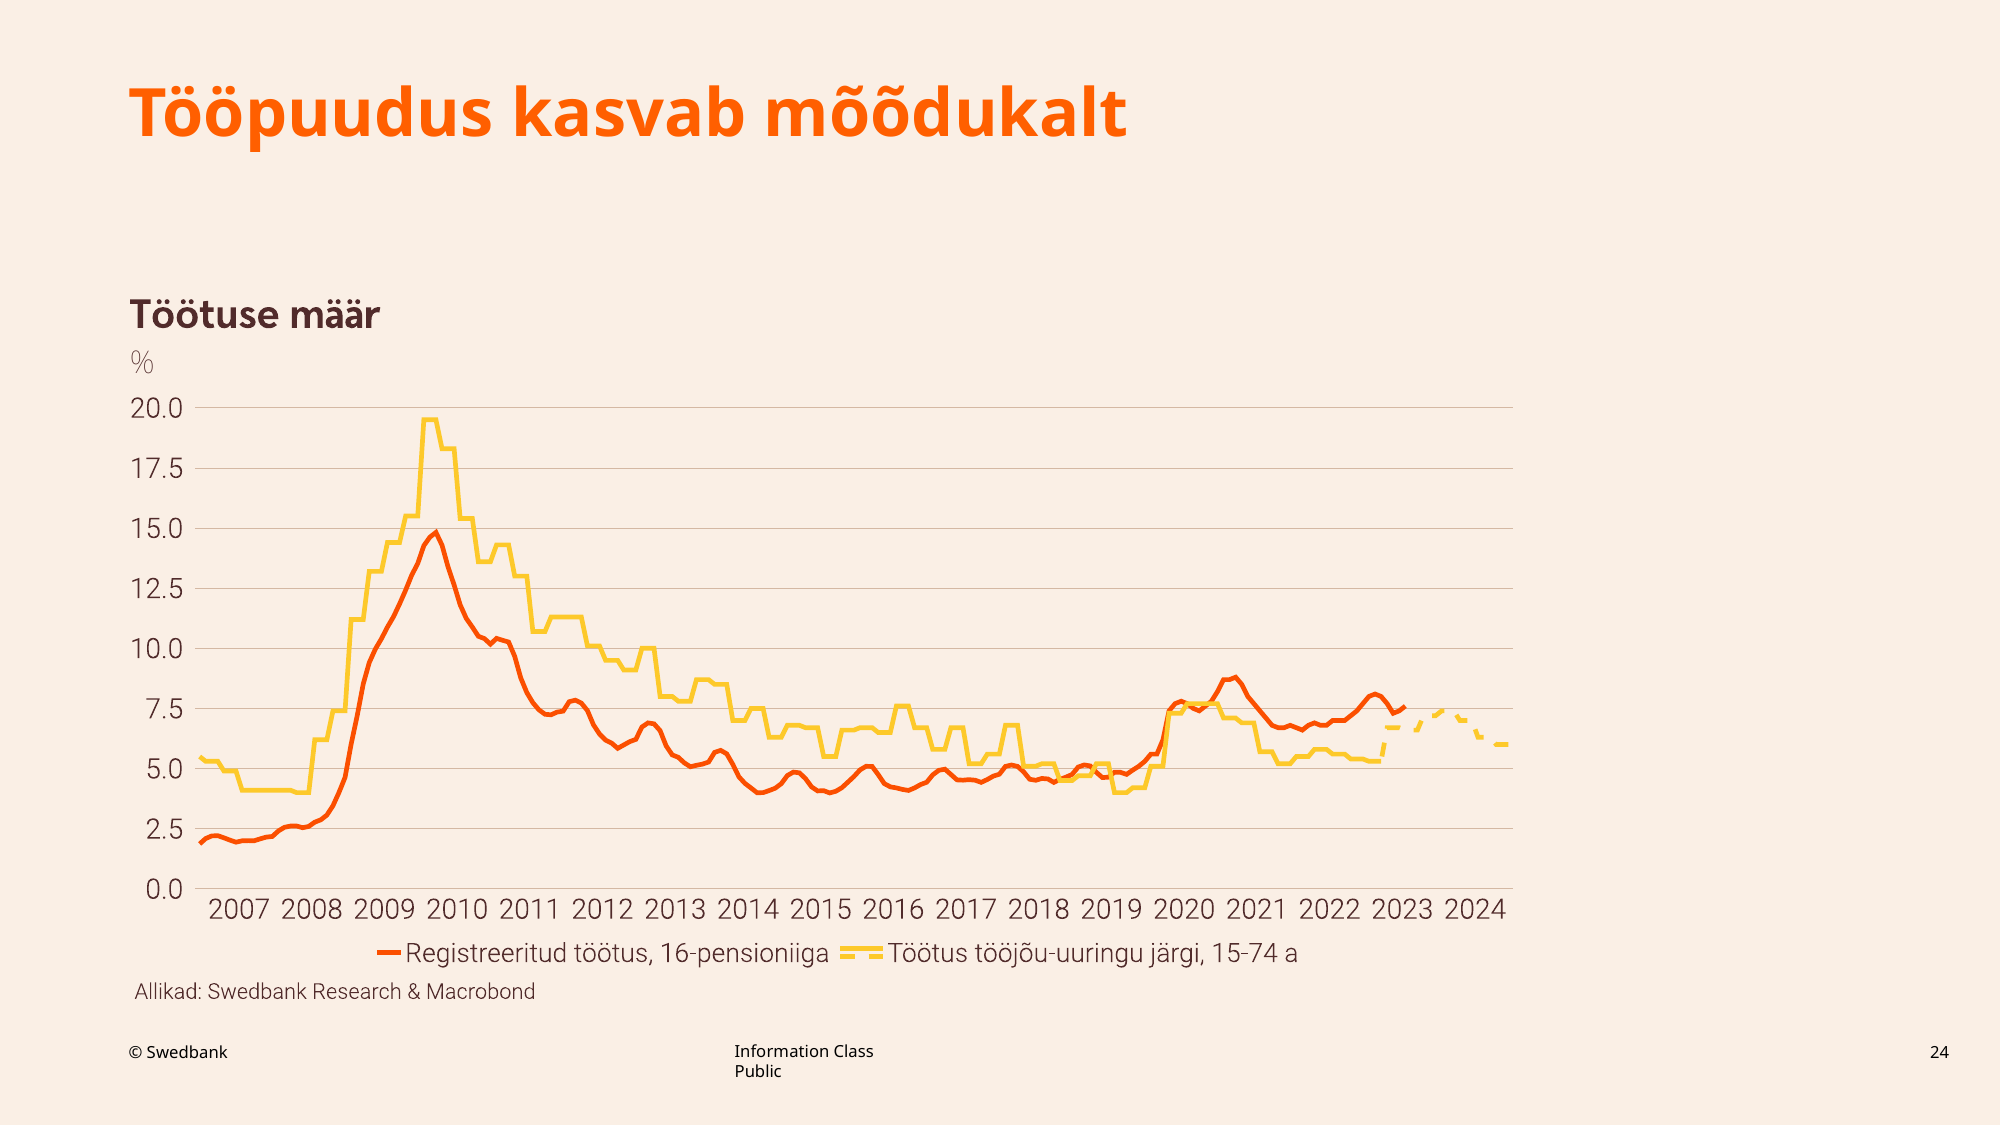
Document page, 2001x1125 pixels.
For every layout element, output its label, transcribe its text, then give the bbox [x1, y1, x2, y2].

slide_number 24 [1870, 1041, 1950, 1082]
title Tööpuudus kasvab mõõdukalt [128, 78, 1871, 252]
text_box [128, 288, 1545, 1010]
